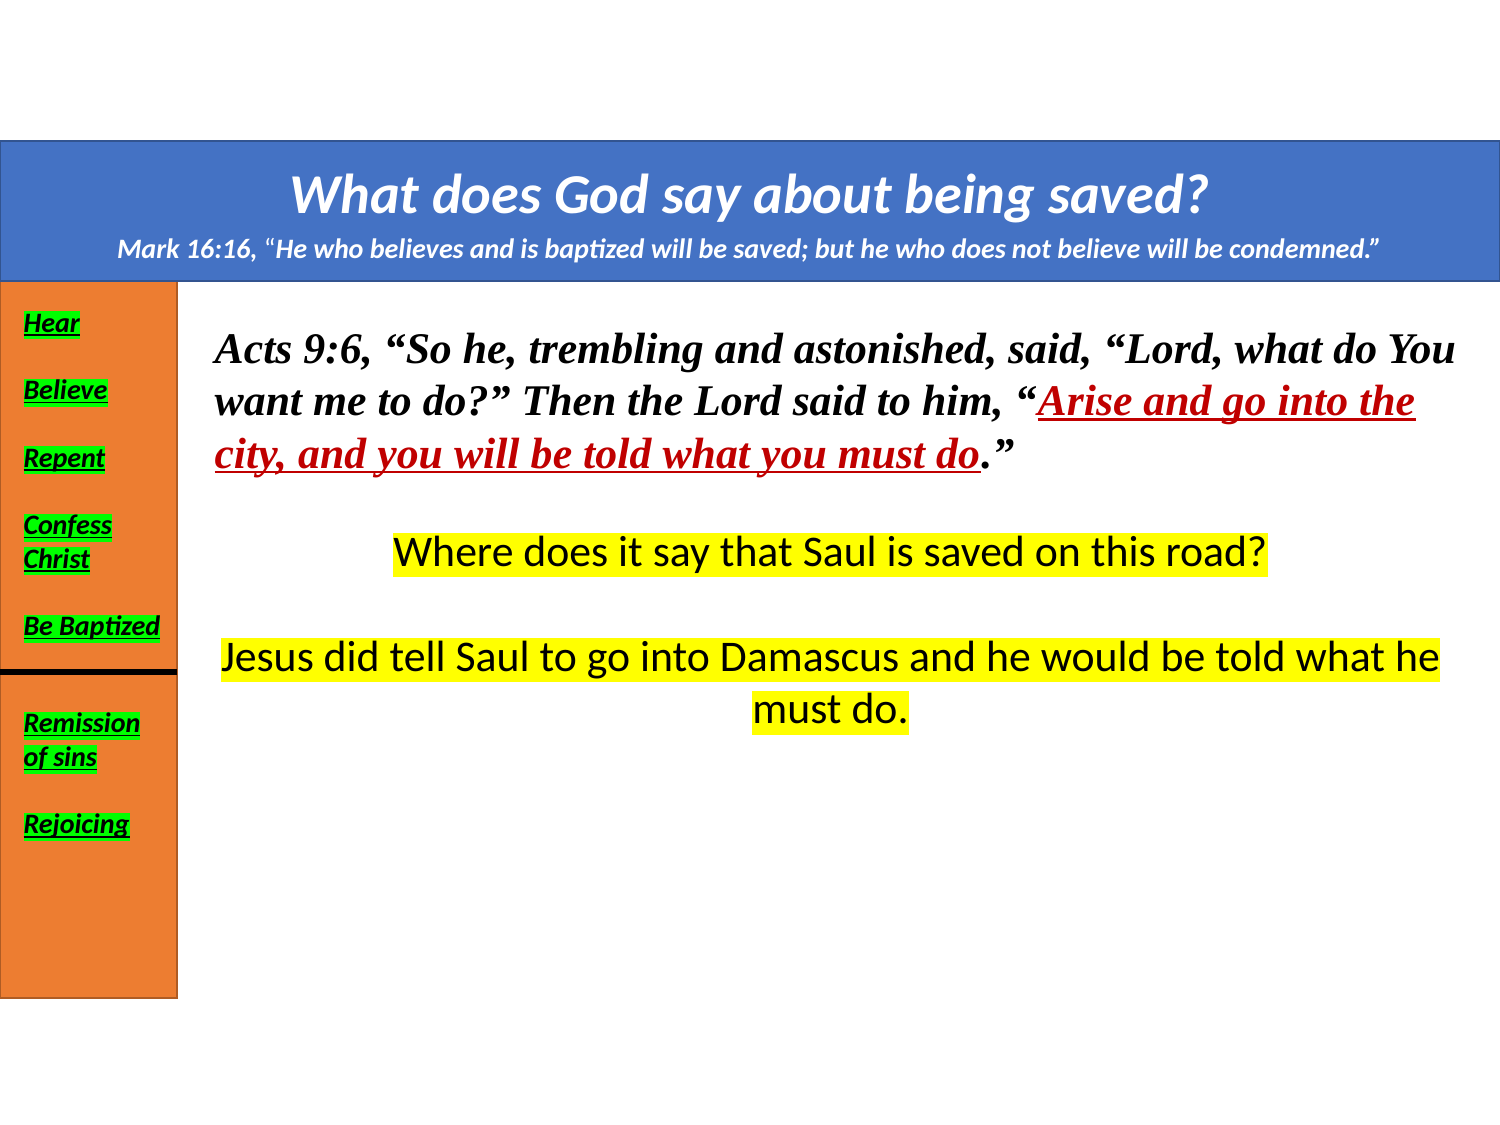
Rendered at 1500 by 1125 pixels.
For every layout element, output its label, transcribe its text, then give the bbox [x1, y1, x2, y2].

text_box What does God say about being saved? Mark 16:16, “He who believes and is baptized will be saved; but he who does not believe will be condemned.” [0, 140, 1500, 282]
text_box Hear Believe Repent Confess Christ Be Baptized [8, 296, 177, 649]
text_box Remission of sins Rejoicing [8, 697, 177, 847]
text_box [0, 282, 178, 999]
text_box Where does it say that Saul is saved on this road? Jesus did tell Saul to go into Damascus and he would be told what he must do. [199, 515, 1462, 740]
text_box Acts 9:6, “So he, trembling and astonished, said, “Lord, what do You want me to do?” Then the Lord said to him, “Arise and go into the city, and you will be told what you must do.” [199, 312, 1500, 518]
